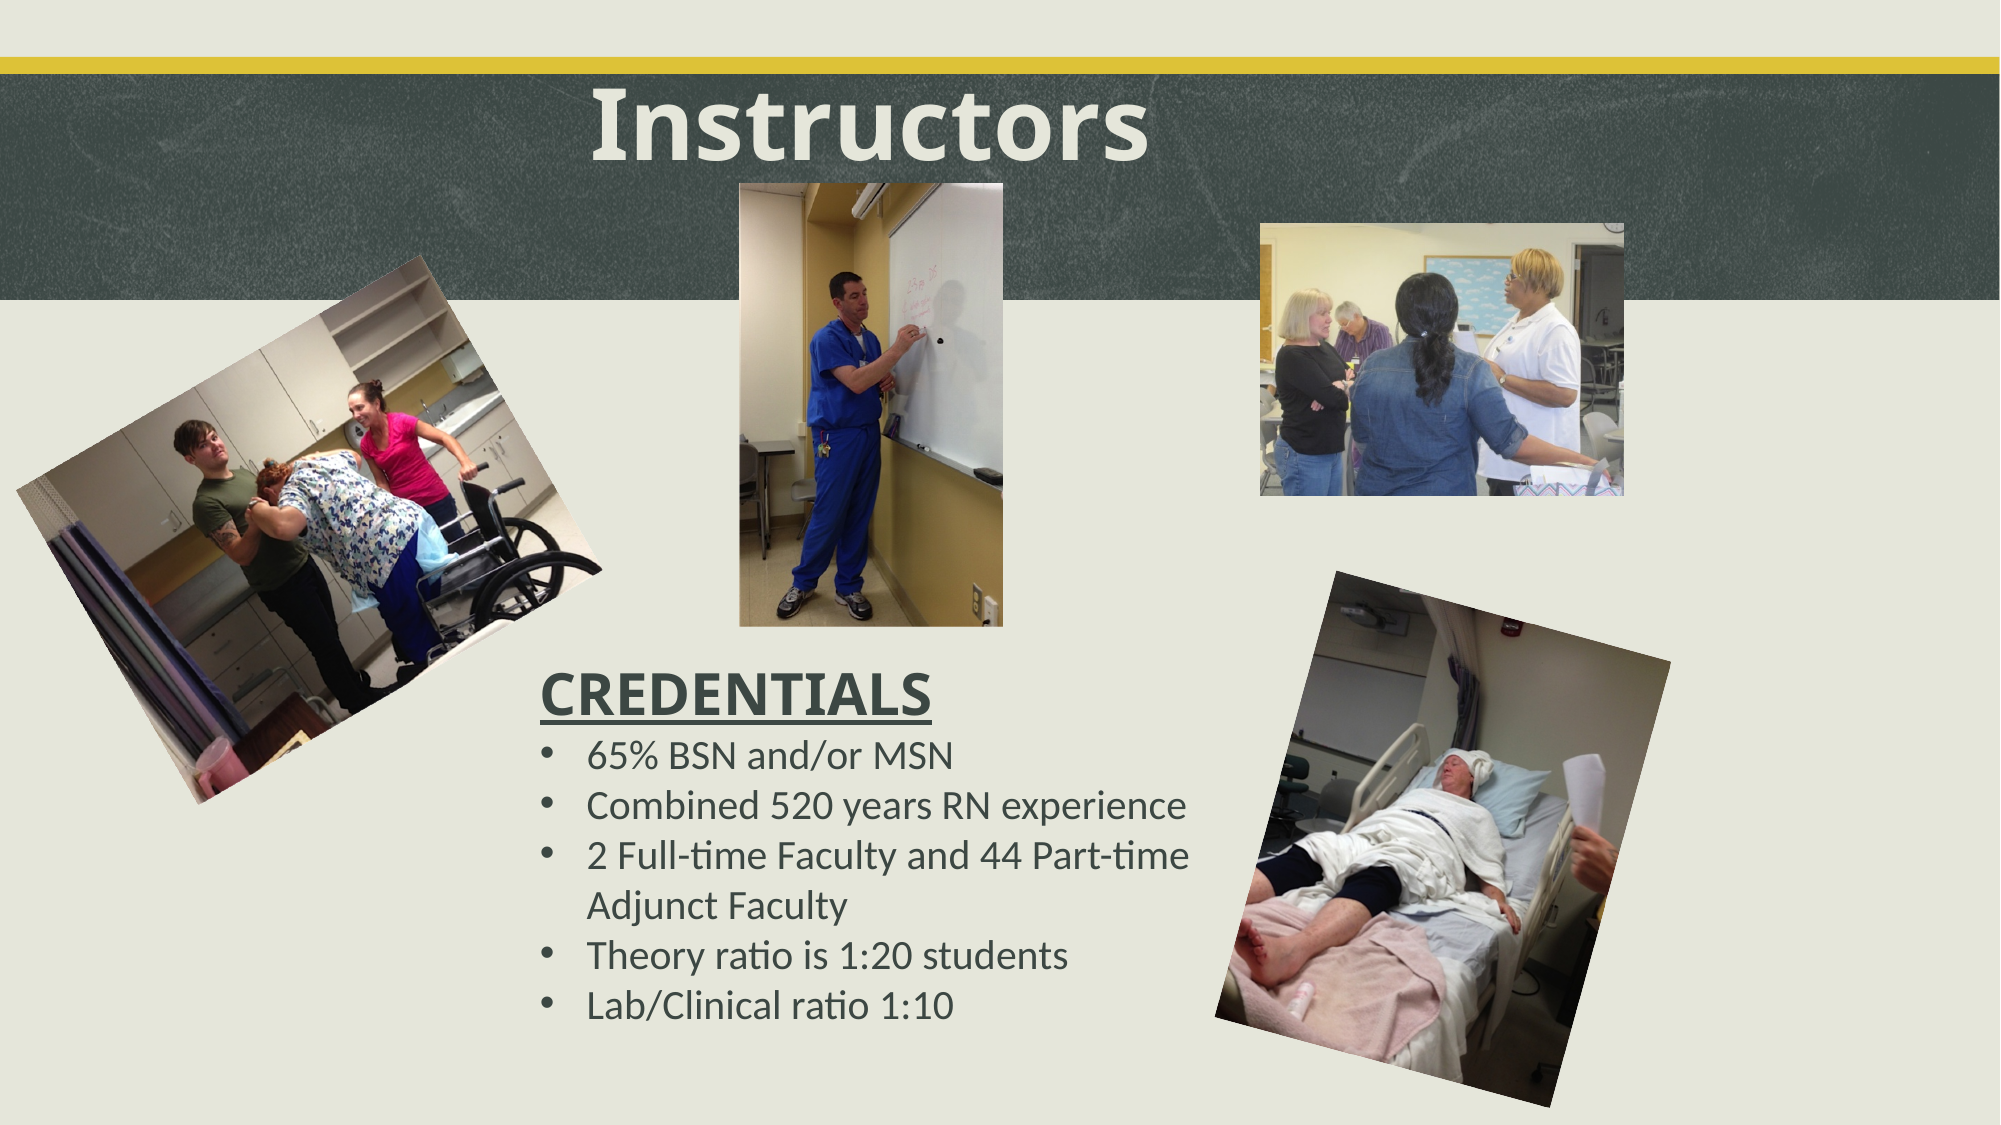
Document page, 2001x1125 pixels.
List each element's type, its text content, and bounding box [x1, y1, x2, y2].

picture [1218, 571, 1671, 1107]
text_box Instructors [458, 52, 1284, 188]
text_box CREDENTIALS 65% BSN and/or MSN Combined 520 years RN experience 2 Full-time Faculty and 44 Part-time Adjunct Faculty Theory ratio is 1:20 students Lab/Clinical ratio 1:10 [524, 650, 1218, 1080]
picture [0, 74, 2000, 804]
